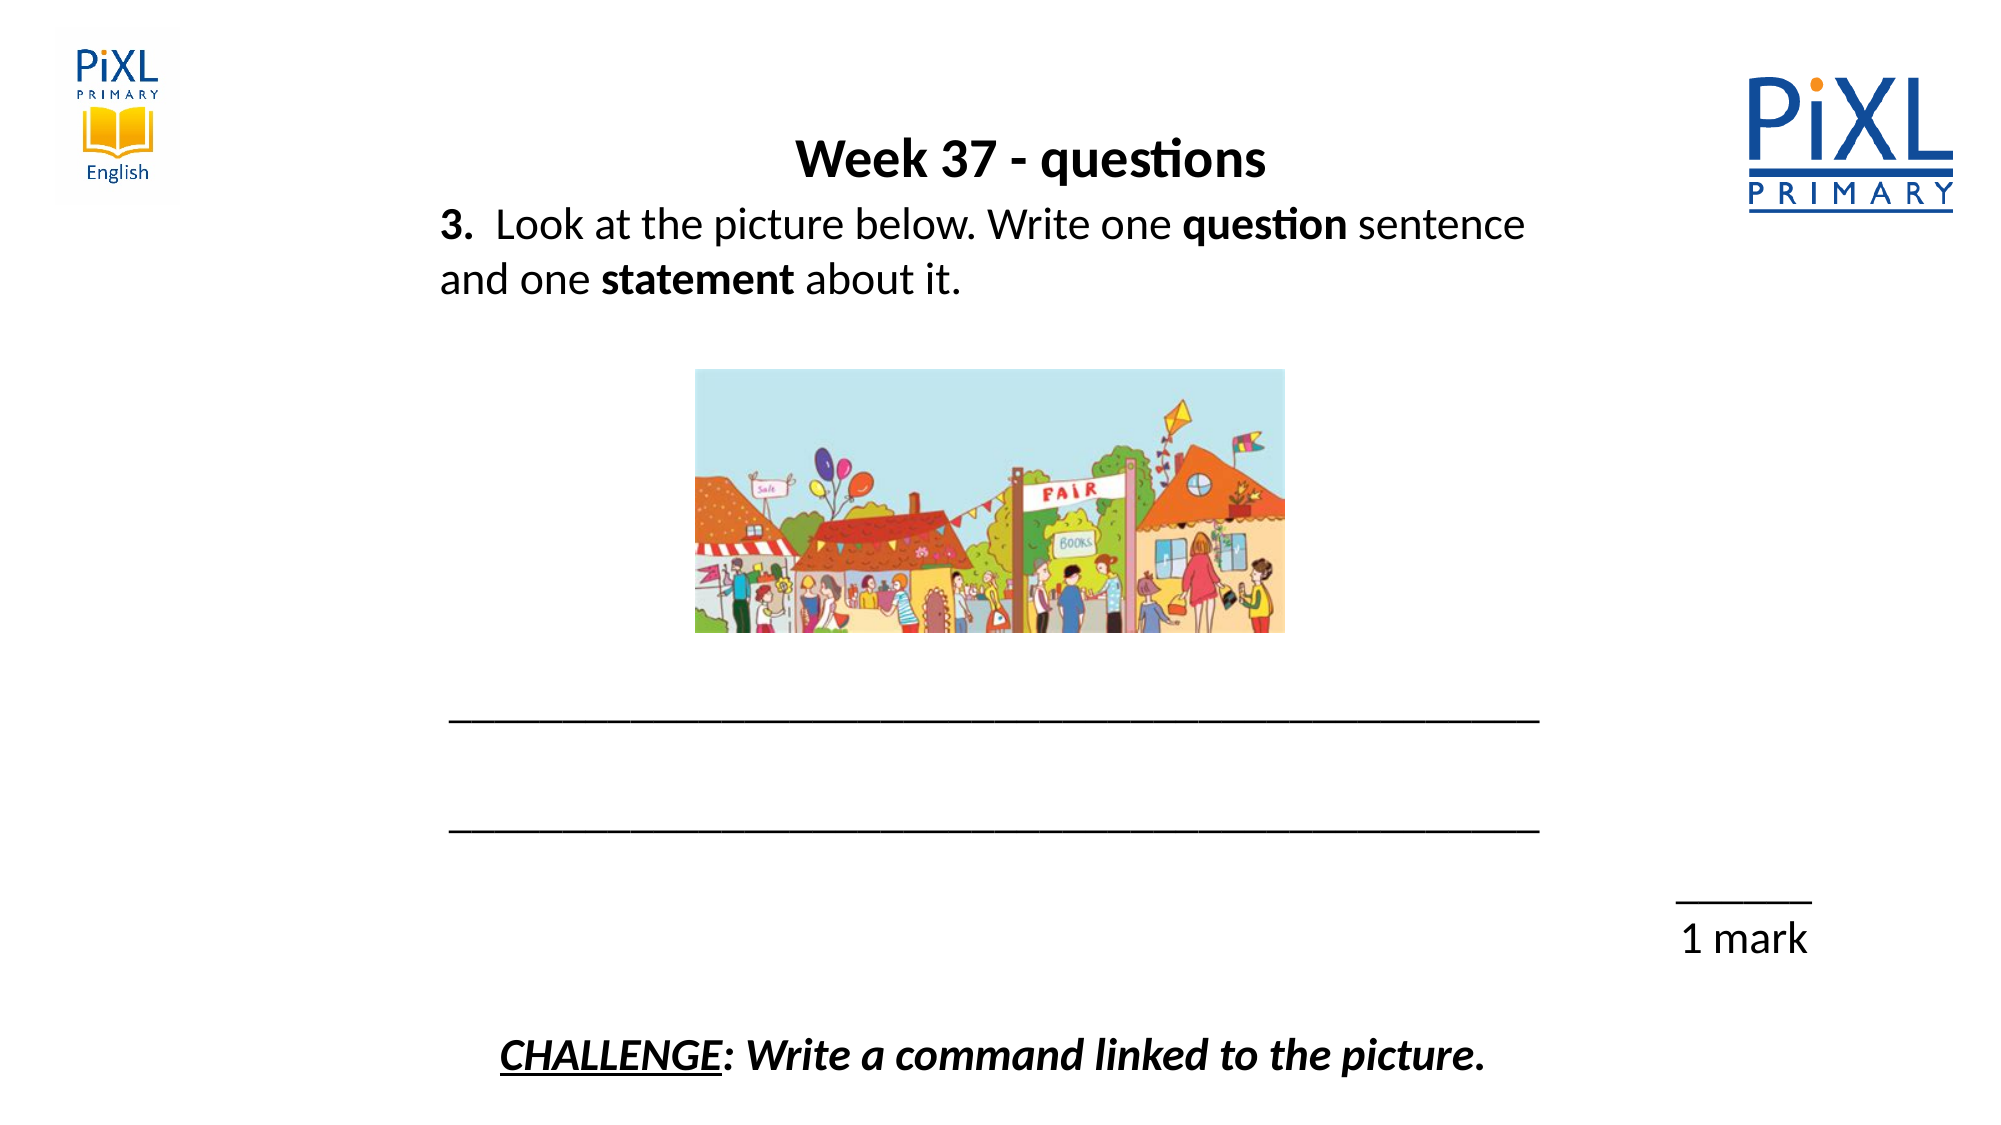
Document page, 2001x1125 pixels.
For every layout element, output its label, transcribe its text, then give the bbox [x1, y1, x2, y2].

text_box 3. Look at the picture below. Write one question sentence and one statement about it. [424, 185, 1562, 421]
text_box Week 37 - questions [780, 113, 1283, 185]
picture [55, 27, 180, 206]
text_box CHALLENGE: Write a command linked to the picture. [272, 1017, 1714, 1125]
picture [1749, 77, 1953, 213]
text_box ______ 1 mark [1655, 845, 1833, 971]
text_box ________________________________________________ ________________________________________________ [433, 609, 1557, 845]
picture [695, 369, 1285, 633]
